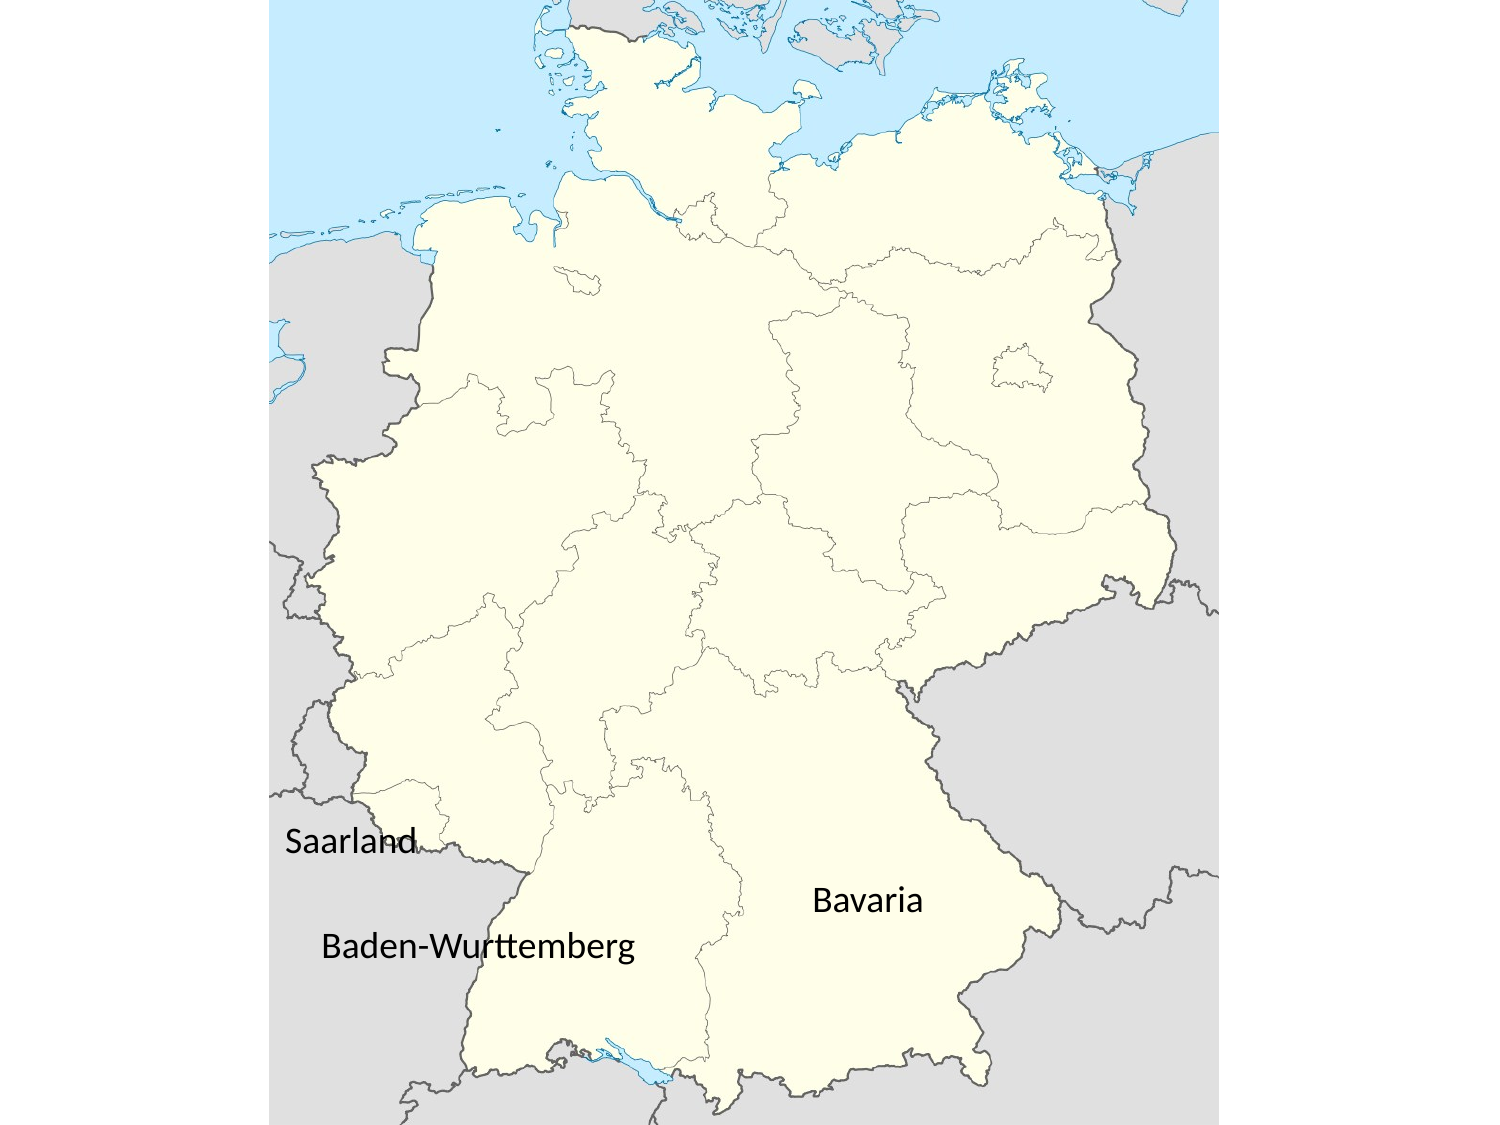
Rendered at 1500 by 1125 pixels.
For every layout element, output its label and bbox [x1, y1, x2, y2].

picture [269, 0, 1219, 1125]
